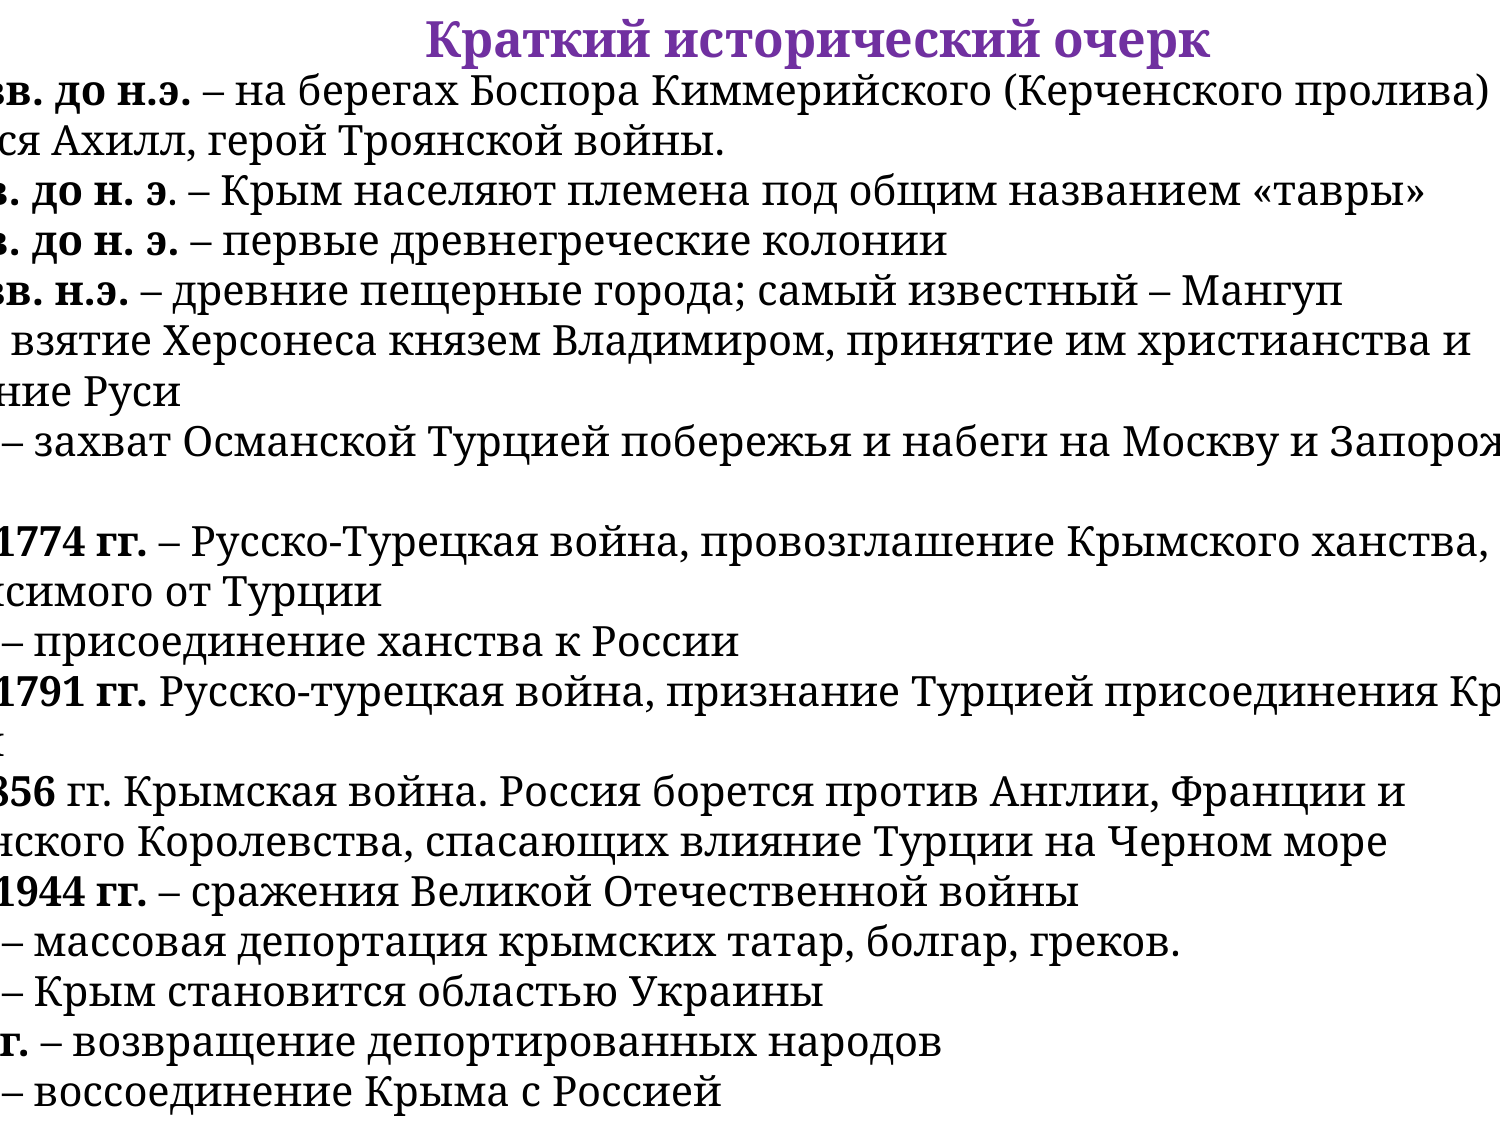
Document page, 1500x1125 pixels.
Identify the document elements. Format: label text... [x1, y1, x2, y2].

text_box 15 – 8 вв. до н.э. – на берегах Боспора Киммерийского (Керченского пролива) родился Ахилл, герой Троянской войны. 9 – 8 вв. до н. э. – Крым населяют племена под общим названием «тавры» 6 – 5 вв. до н. э. – первые древнегреческие колонии 6 – 12 вв. н.э. – древние пещерные города; самый известный – Мангуп 988 г. – взятие Херсонеса князем Владимиром, принятие им христианства и крещение Руси 1475 г. – захват Османской Турцией побережья и набеги на Москву и Запорожскую Сечь 1768 – 1774 гг. – Русско-Турецкая война, провозглашение Крымского ханства, независимого от Турции 1783 г. – присоединение ханства к России 1787 – 1791 гг. Русско-турецкая война, признание Турцией присоединения Крыма к России 1853-1856 гг. Крымская война. Россия борется против Англии, Франции и Сардинского Королевства, спасающих влияние Турции на Черном море 1941 – 1944 гг. – сражения Великой Отечественной войны 1944 г. – массовая депортация крымских татар, болгар, греков. 1954 г. – Крым становится областью Украины С 1989 г. – возвращение депортированных народов 2014 г. – воссоединение Крыма с Россией [0, 56, 1500, 1122]
text_box Краткий исторический очерк [410, 0, 1226, 56]
